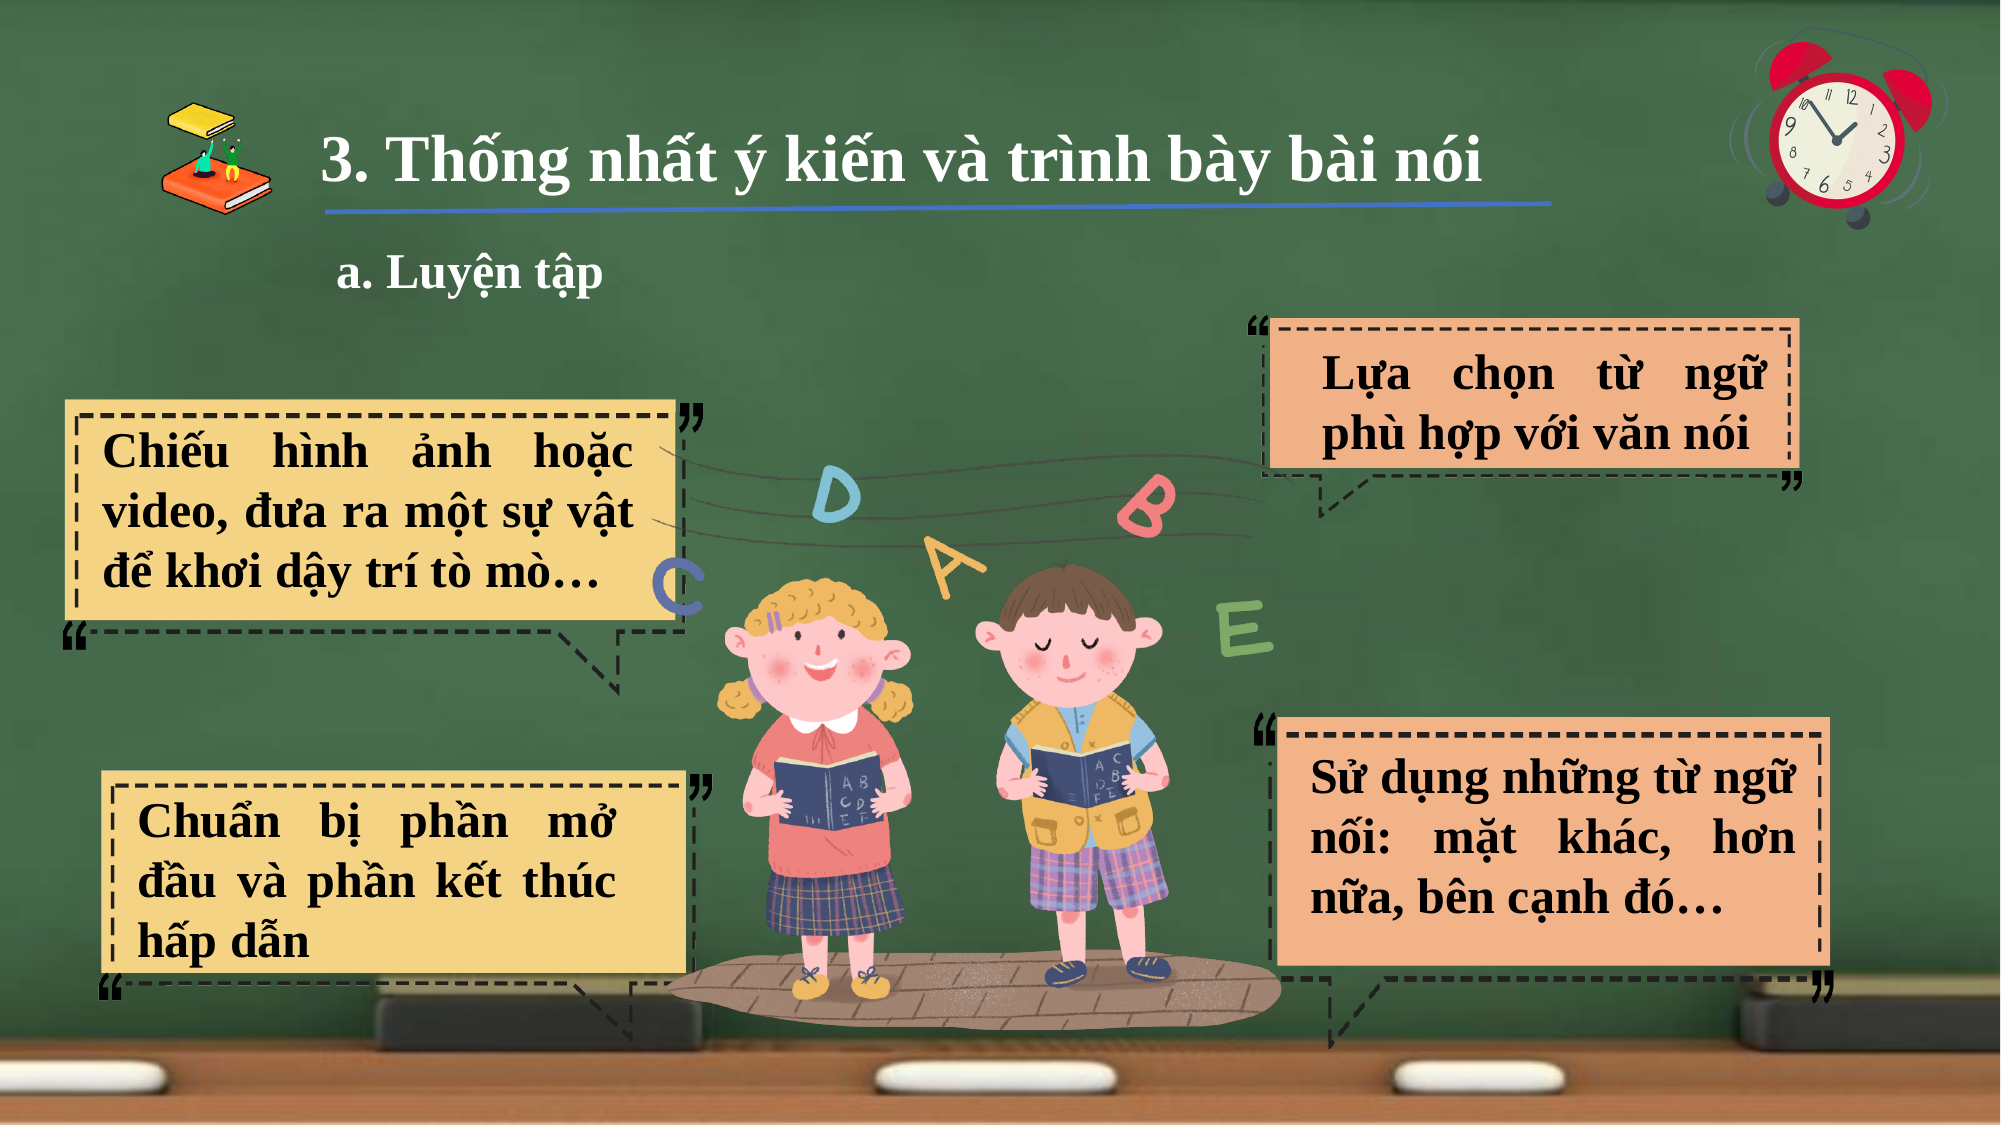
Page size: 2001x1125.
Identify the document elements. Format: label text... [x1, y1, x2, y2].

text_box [325, 203, 1552, 212]
picture [0, 0, 2001, 1125]
text_box 3. Thống nhất ý kiến và trình bày bài nói [305, 107, 1577, 203]
text_box a. Luyện tập [321, 230, 620, 306]
